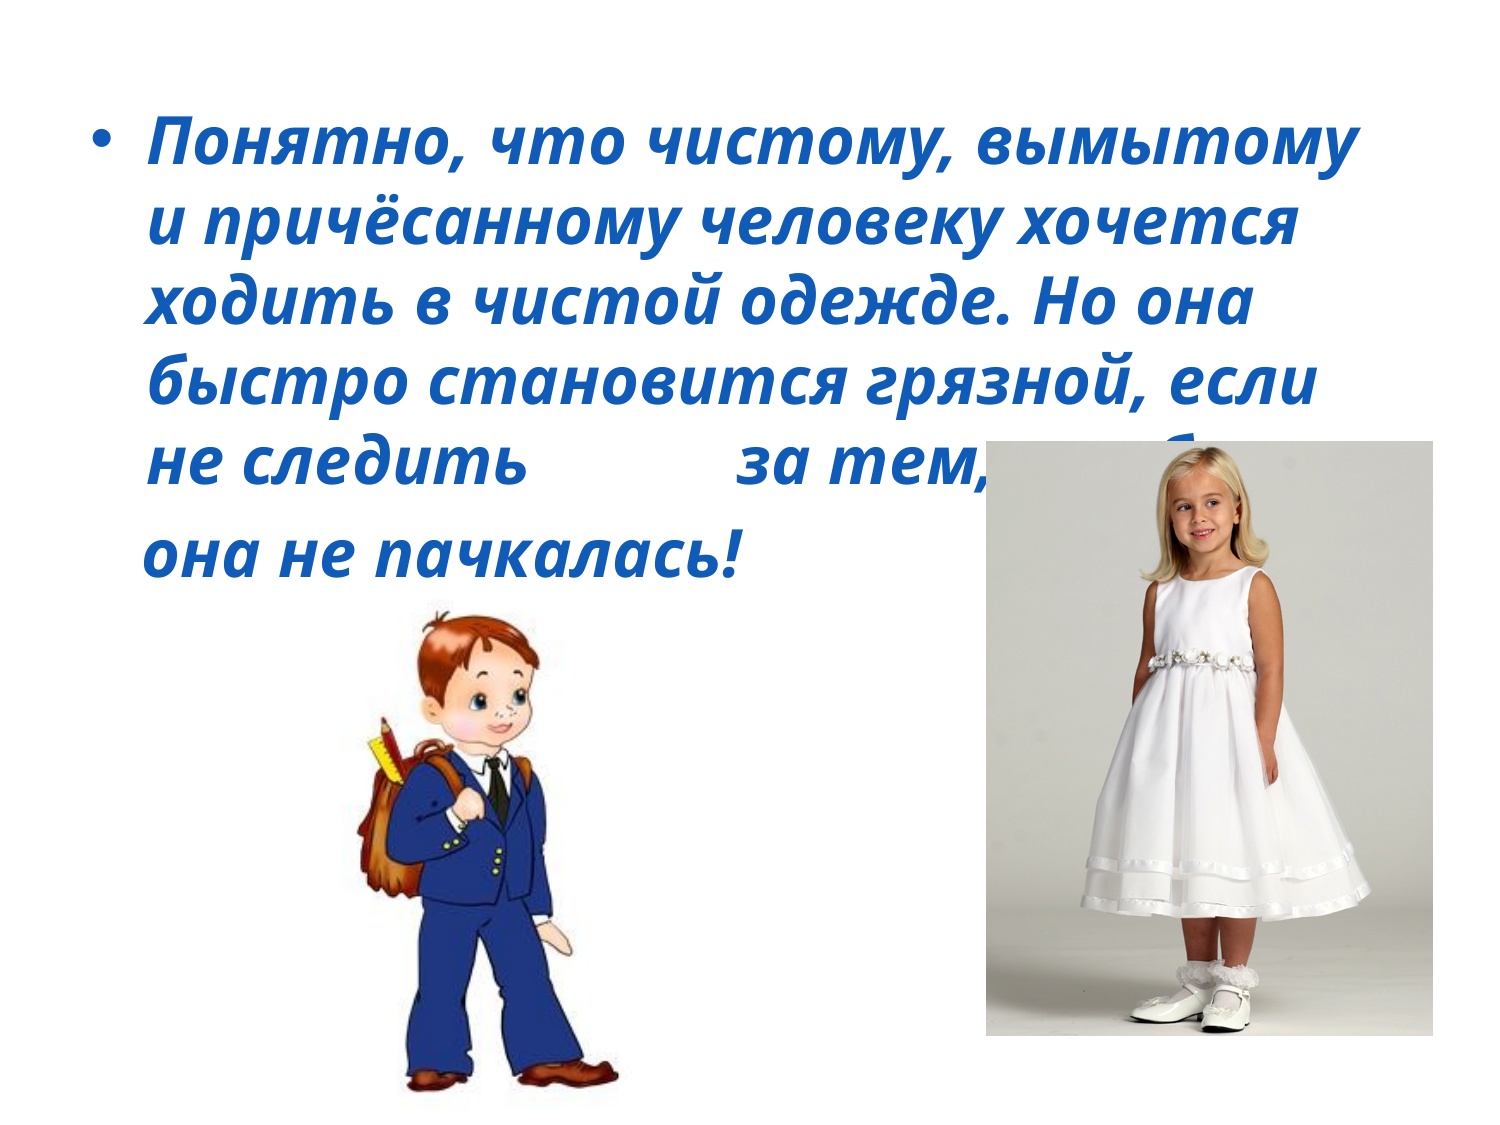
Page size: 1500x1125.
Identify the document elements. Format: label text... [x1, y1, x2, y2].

list Понятно, что чистому, вымытому и причёсанному человеку хочется ходить в чистой одежде. Но она быстро становится грязной, если не следить за тем, чтобы она не пачкалась! [75, 90, 1425, 1005]
picture [206, 585, 722, 1125]
picture [985, 440, 1433, 1037]
